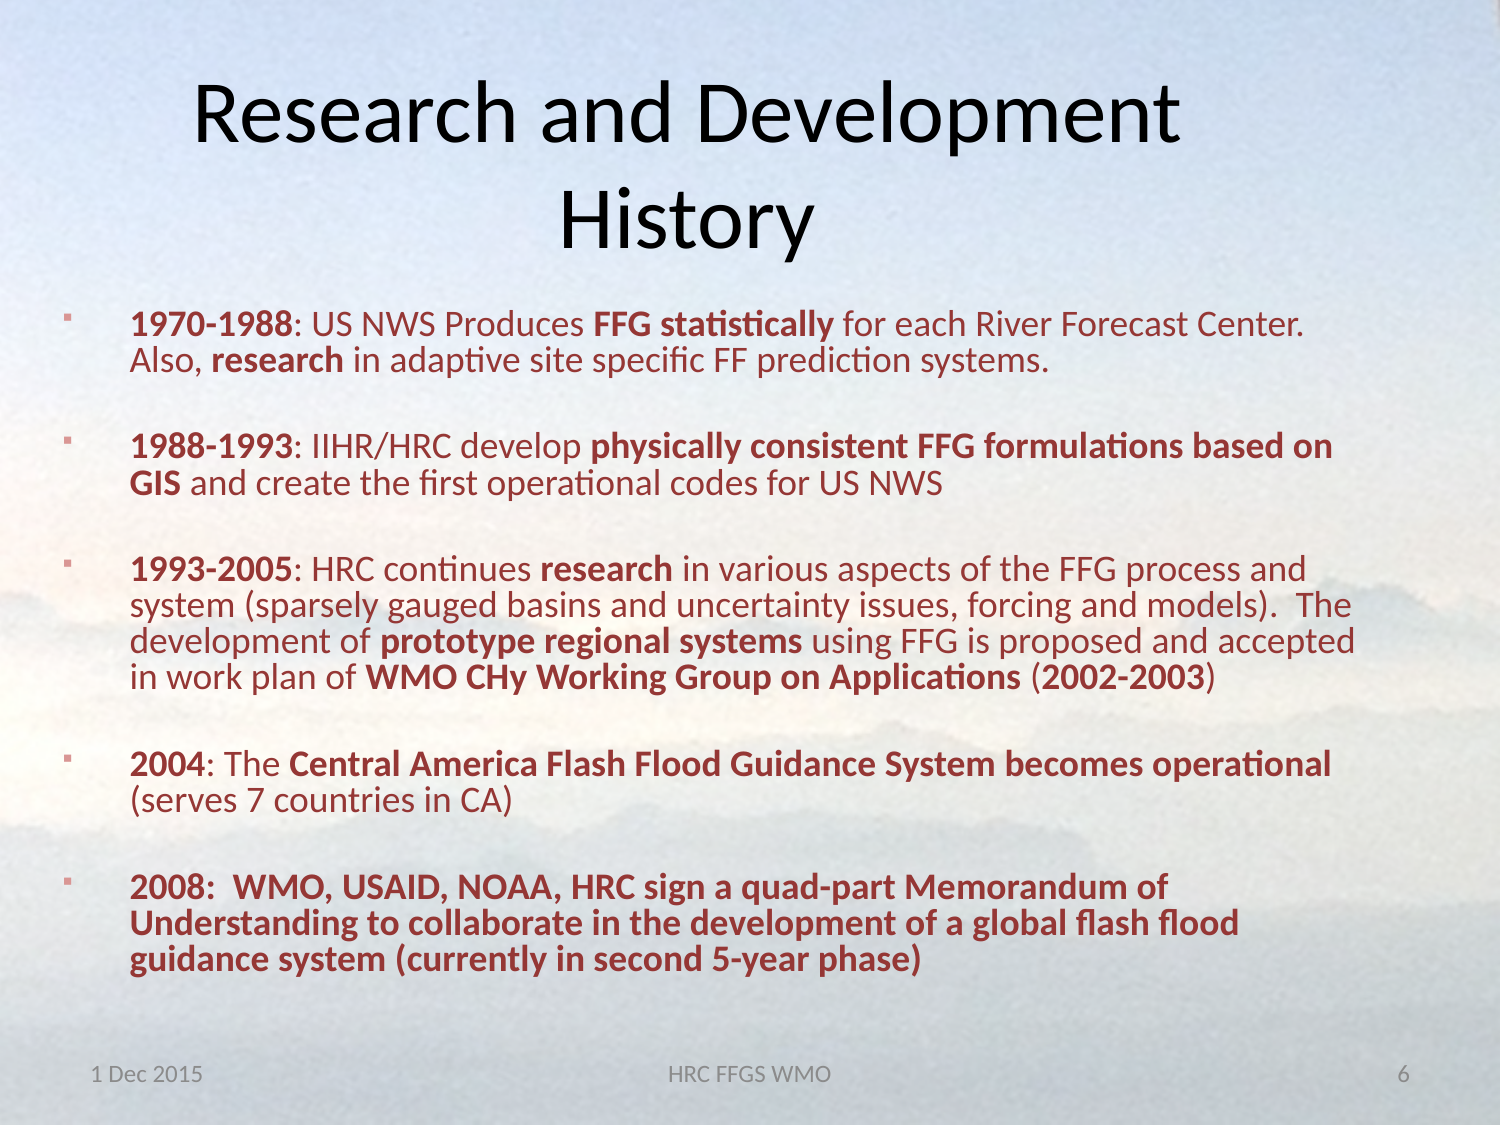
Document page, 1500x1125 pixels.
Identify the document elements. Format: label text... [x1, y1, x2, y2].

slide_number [75, 1042, 425, 1103]
text_box 1970-1988: US NWS Produces FFG statistically for each River Forecast Center. Also, research in adaptive site specific FF prediction systems. 1988-1993: IIHR/HRC develop physically consistent FFG formulations based on GIS and create the first operational codes for US NWS 1993-2005: HRC continues research in various aspects of the FFG process and system (sparsely gauged basins and uncertainty issues, forcing and models). The development of prototype regional systems using FFG is proposed and accepted in work plan of WMO CHy Working Group on Applications (2002-2003) 2004: The Central America Flash Flood Guidance System becomes operational (serves 7 countries in CA) 2008: WMO, USAID, NOAA, HRC sign a quad-part Memorandum of Understanding to collaborate in the development of a global flash flood guidance system (currently in second 5-year phase) [24, 299, 1375, 1038]
footer HRC FFGS WMO [512, 1042, 988, 1103]
slide_number 6 [1074, 1042, 1425, 1103]
title Research and Development History [75, 45, 1301, 275]
